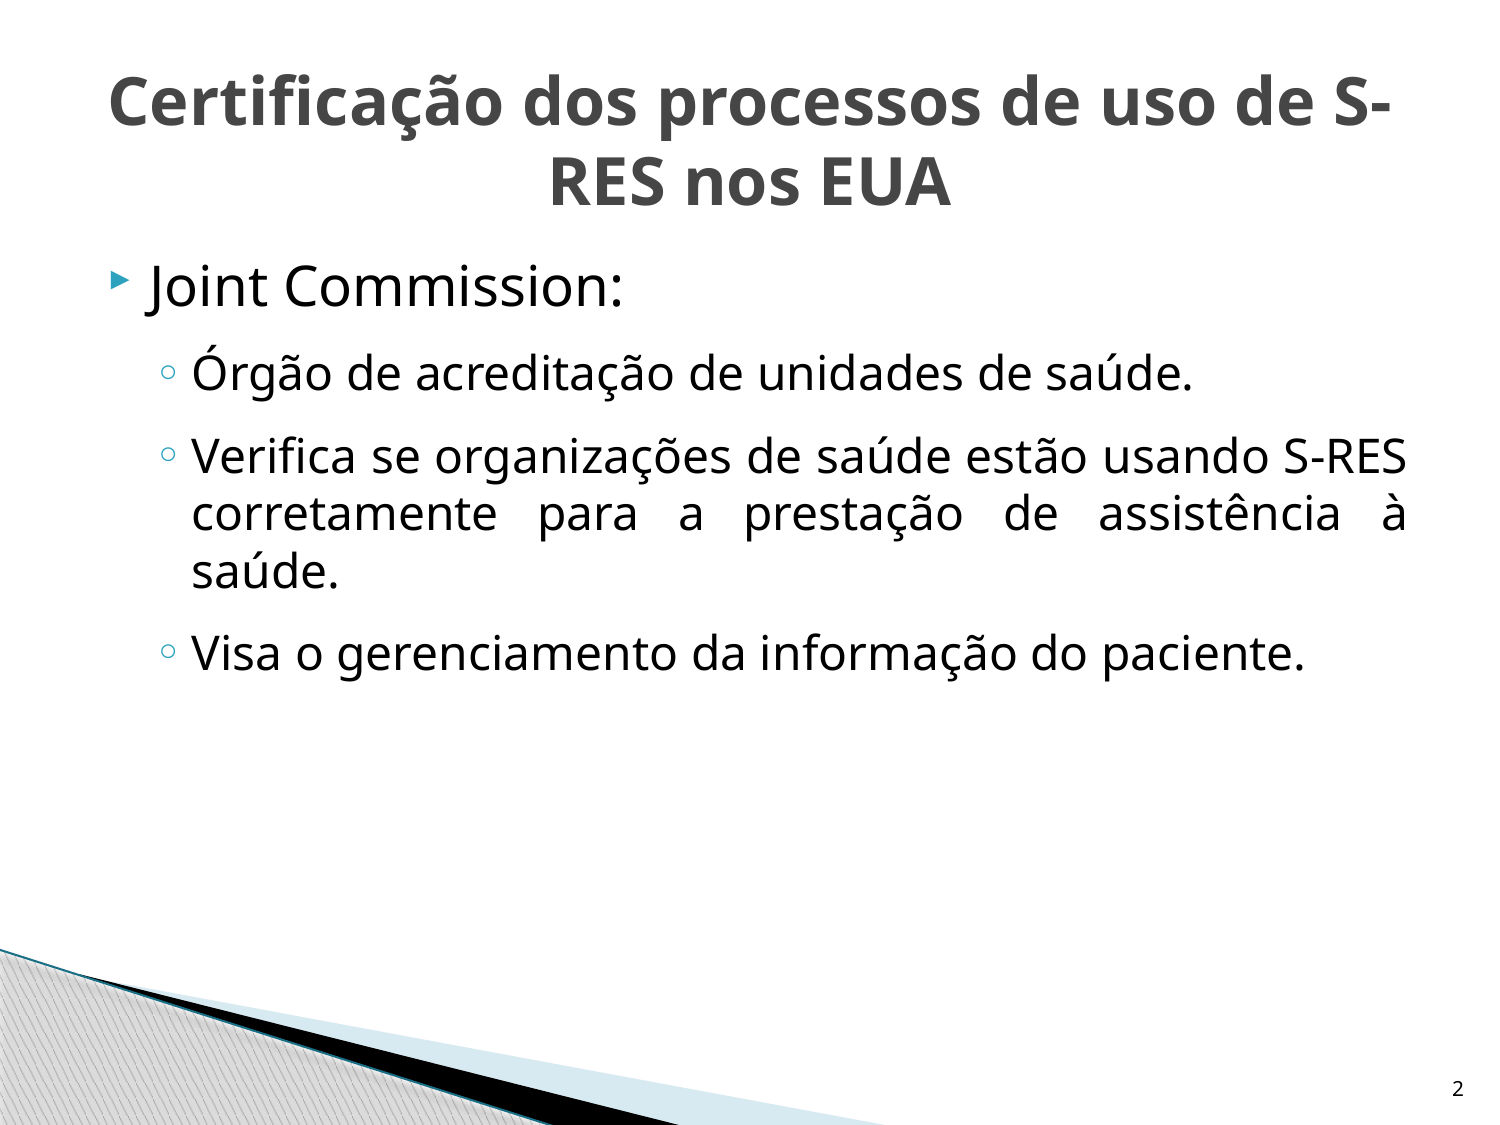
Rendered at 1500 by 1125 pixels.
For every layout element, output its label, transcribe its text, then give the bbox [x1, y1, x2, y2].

list Joint Commission: Órgão de acreditação de unidades de saúde. Verifica se organizações de saúde estão usando S-RES corretamente para a prestação de assistência à saúde. Visa o gerenciamento da informação do paciente. [75, 243, 1425, 986]
title Certificação dos processos de uso de S-RES nos EUA [75, 45, 1425, 233]
slide_number 2 [1418, 1051, 1479, 1112]
